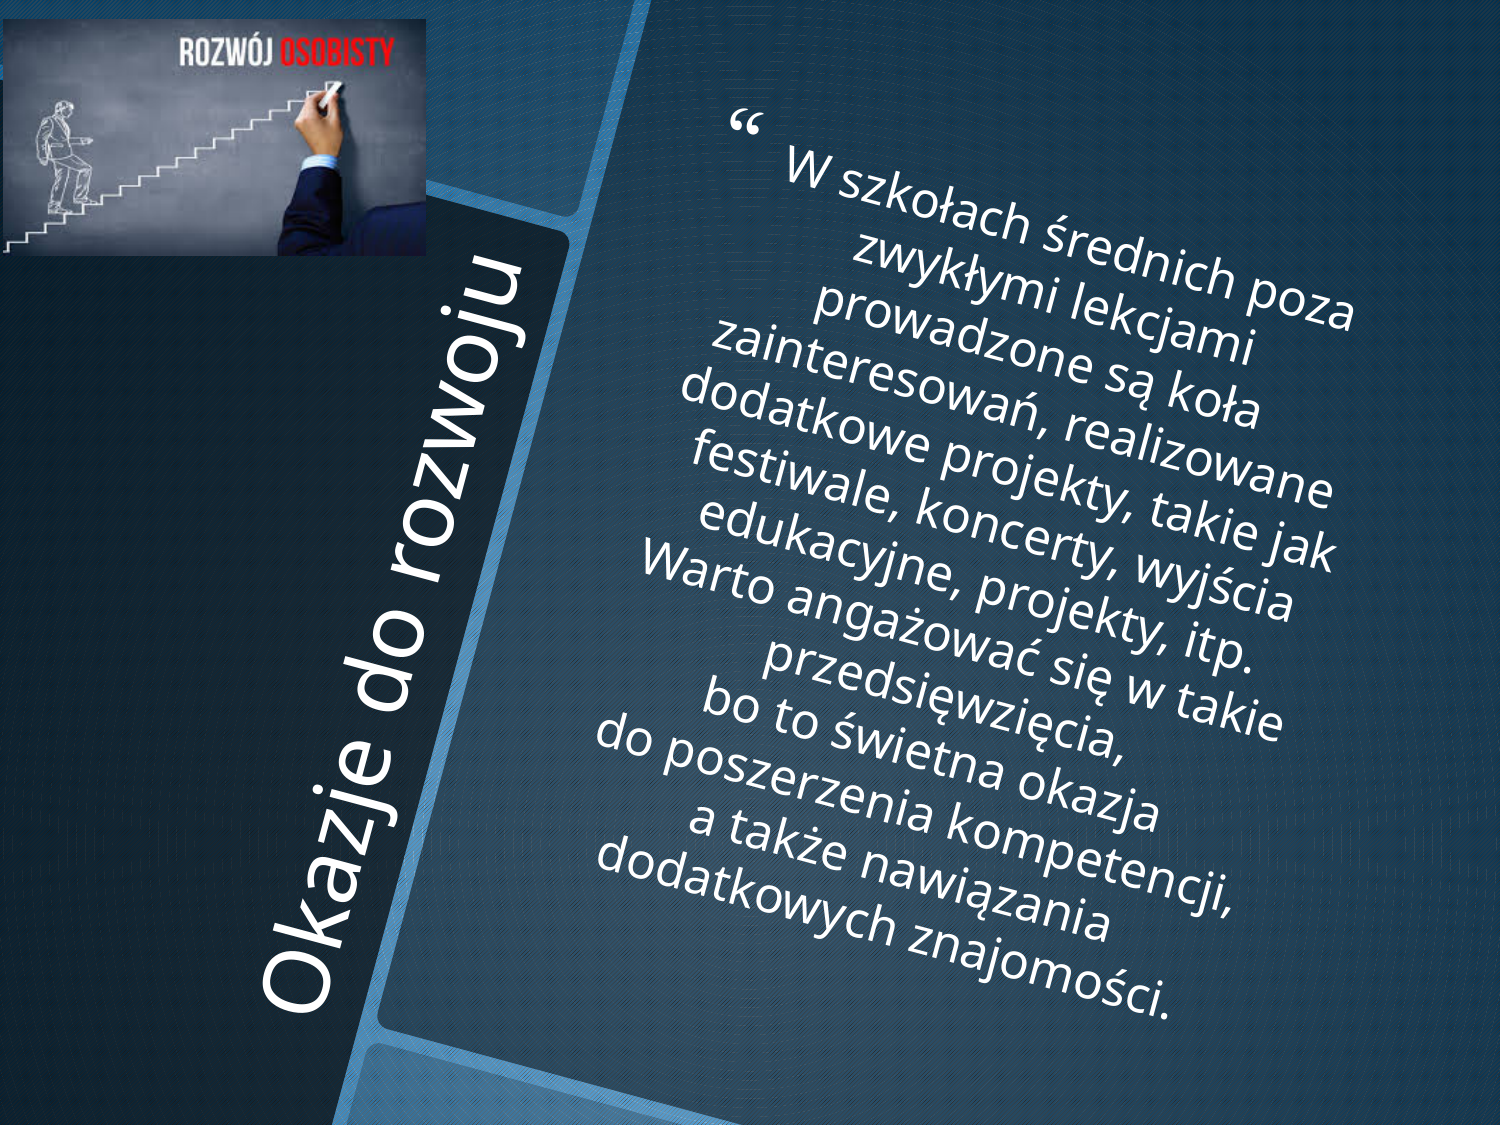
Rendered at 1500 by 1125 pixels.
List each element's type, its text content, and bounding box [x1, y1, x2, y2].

list W szkołach średnich poza zwykłymi lekcjami prowadzone są koła zainteresowań, realizowane dodatkowe projekty, takie jak festiwale, koncerty, wyjścia edukacyjne, projekty, itp. Warto angażować się w takie przedsięwzięcia, bo to świetna okazja do poszerzenia kompetencji, a także nawiązania dodatkowych znajomości. [475, 72, 1430, 1076]
title Okazje do rozwoju [69, 221, 554, 1056]
picture [3, 18, 426, 256]
